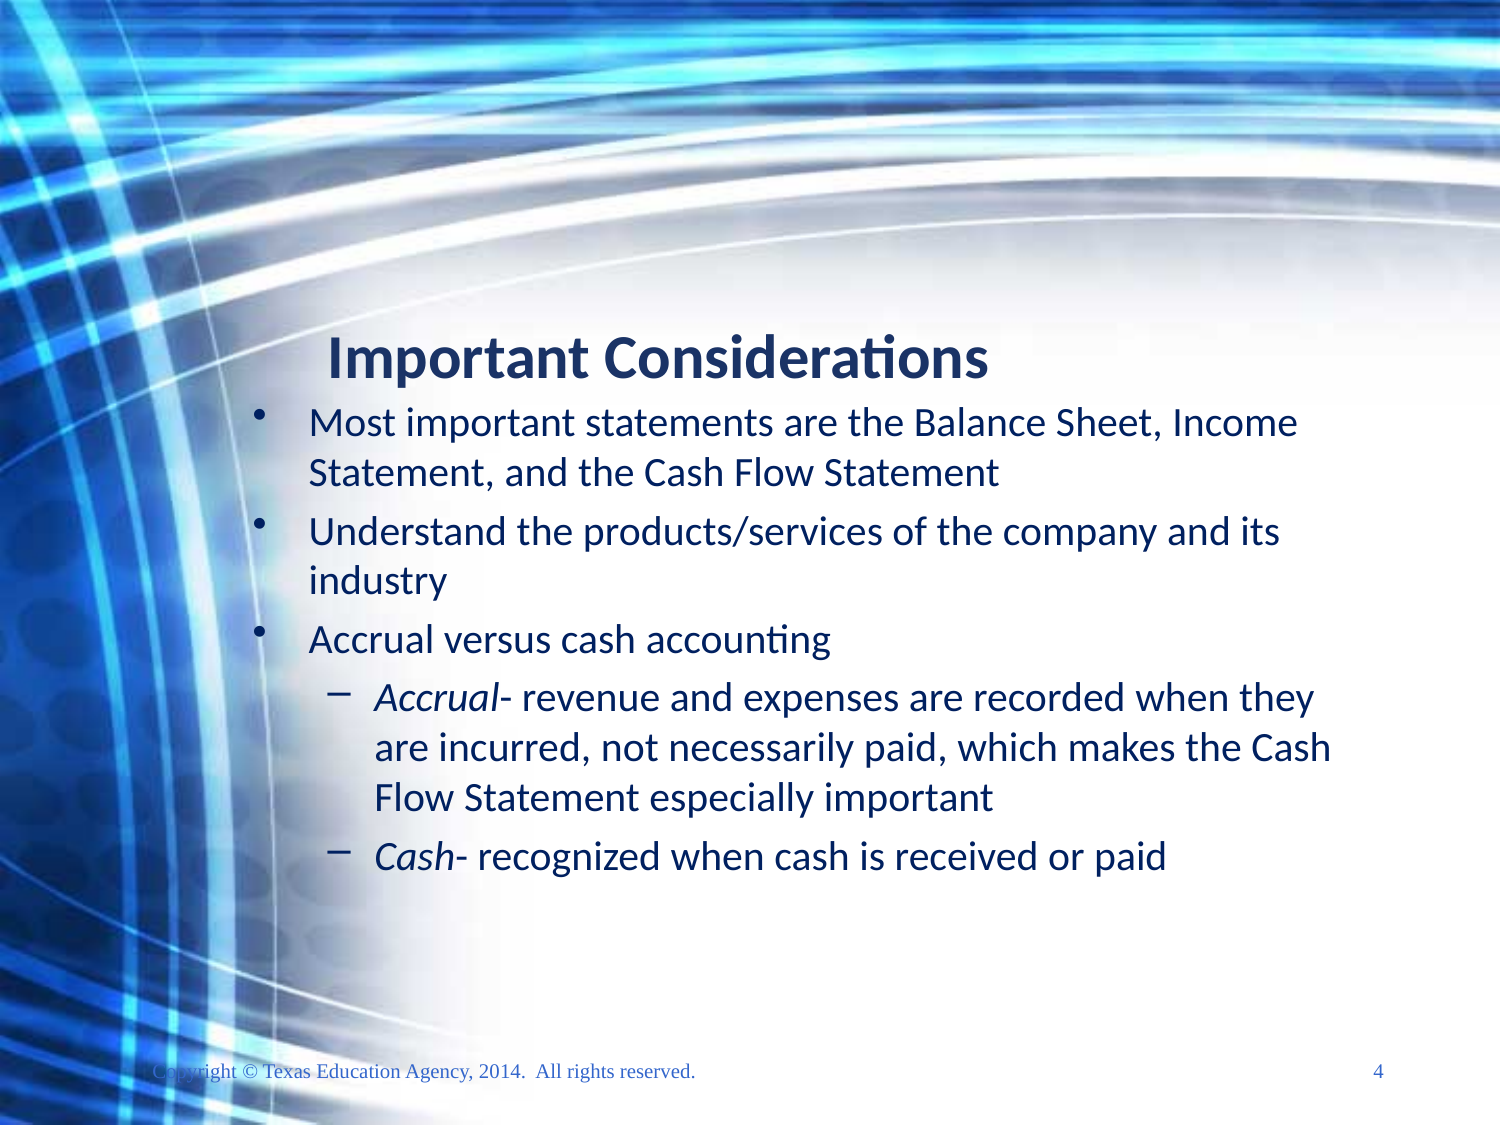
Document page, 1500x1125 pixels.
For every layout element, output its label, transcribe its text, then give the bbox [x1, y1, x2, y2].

list Most important statements are the Balance Sheet, Income Statement, and the Cash Flow Statement Understand the products/services of the company and its industry Accrual versus cash accounting Accrual- revenue and expenses are recorded when they are incurred, not necessarily paid, which makes the Cash Flow Statement especially important Cash- recognized when cash is received or paid [237, 387, 1351, 1013]
title Important Considerations [312, 275, 1425, 433]
text_box Copyright © Texas Education Agency, 2014. All rights reserved. 4 [137, 1049, 1438, 1115]
picture [0, 0, 1500, 1125]
